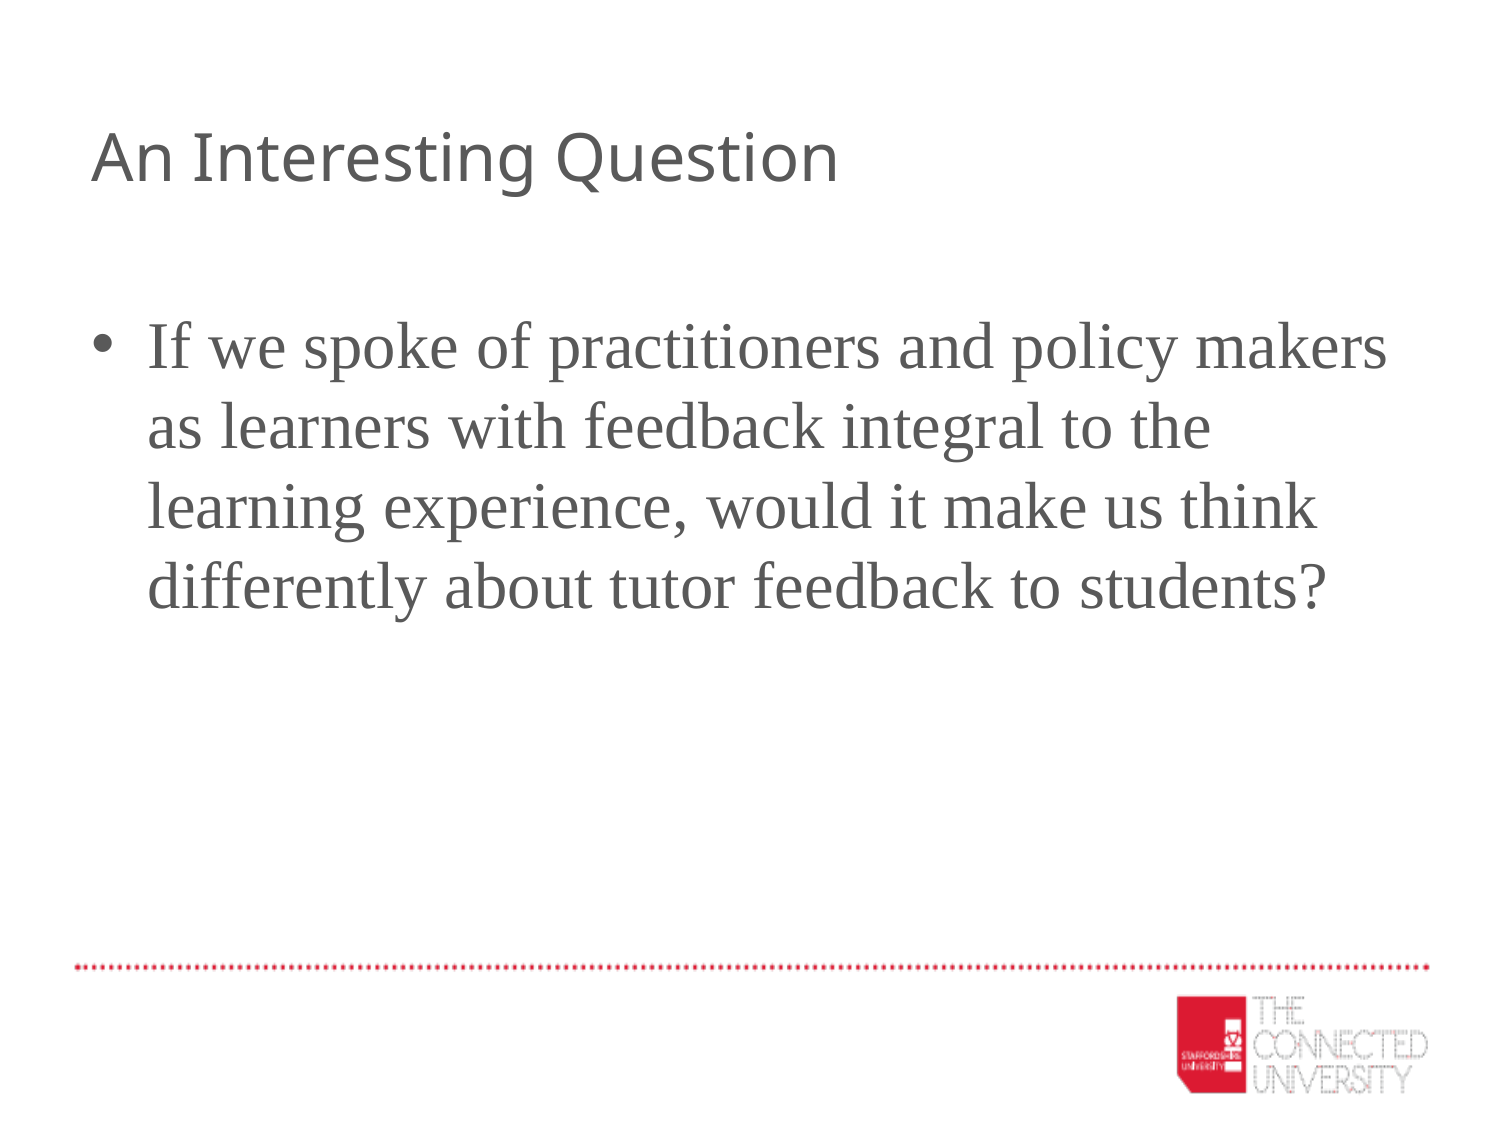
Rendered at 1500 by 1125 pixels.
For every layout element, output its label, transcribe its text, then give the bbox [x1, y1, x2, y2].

list If we spoke of practitioners and policy makers as learners with feedback integral to the learning experience, would it make us think differently about tutor feedback to students? [76, 294, 1427, 909]
title An Interesting Question [76, 107, 1427, 294]
